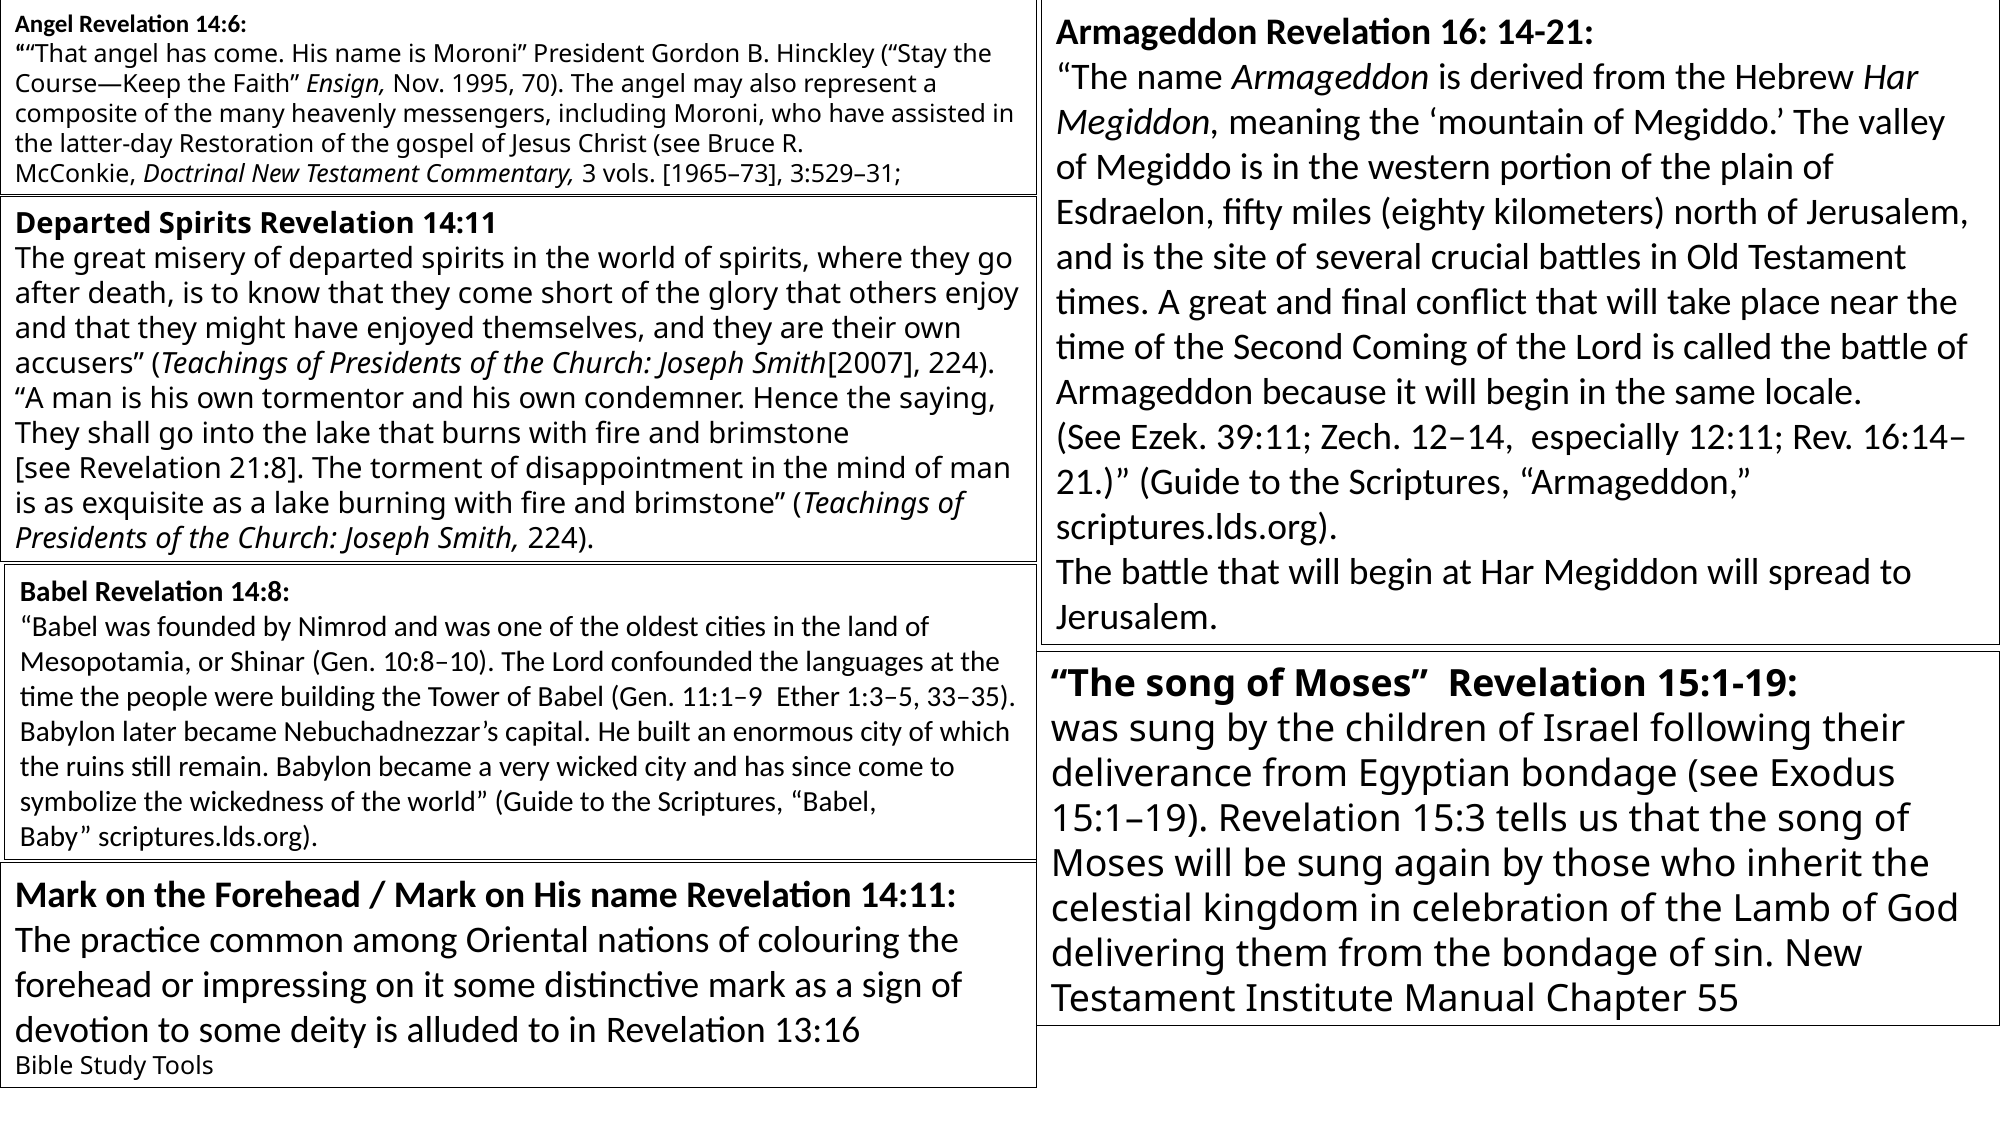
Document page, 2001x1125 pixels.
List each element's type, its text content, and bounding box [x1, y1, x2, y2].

text_box Babel Revelation 14:8: “Babel was founded by Nimrod and was one of the oldest cities in the land of Mesopotamia, or Shinar (Gen. 10:8–10). The Lord confounded the languages at the time the people were building the Tower of Babel (Gen. 11:1–9 Ether 1:3–5, 33–35). Babylon later became Nebuchadnezzar’s capital. He built an enormous city of which the ruins still remain. Babylon became a very wicked city and has since come to symbolize the wickedness of the world” (Guide to the Scriptures, “Babel, Baby” scriptures.lds.org). [4, 564, 1037, 860]
text_box Mark on the Forehead / Mark on His name Revelation 14:11: The practice common among Oriental nations of colouring the forehead or impressing on it some distinctive mark as a sign of devotion to some deity is alluded to in Revelation 13:16 Bible Study Tools [0, 862, 1037, 1088]
text_box Departed Spirits Revelation 14:11 The great misery of departed spirits in the world of spirits, where they go after death, is to know that they come short of the glory that others enjoy and that they might have enjoyed themselves, and they are their own accusers” (Teachings of Presidents of the Church: Joseph Smith[2007], 224). “A man is his own tormentor and his own condemner. Hence the saying, They shall go into the lake that burns with fire and brimstone [see Revelation 21:8]. The torment of disappointment in the mind of man is as exquisite as a lake burning with fire and brimstone” (Teachings of Presidents of the Church: Joseph Smith, 224). [0, 196, 1037, 562]
text_box “The song of Moses” Revelation 15:1-19: was sung by the children of Israel following their deliverance from Egyptian bondage (see Exodus 15:1–19). Revelation 15:3 tells us that the song of Moses will be sung again by those who inherit the celestial kingdom in celebration of the Lamb of God delivering them from the bondage of sin. New Testament Institute Manual Chapter 55 [1036, 651, 2000, 1026]
text_box Angel Revelation 14:6: ““That angel has come. His name is Moroni” President Gordon B. Hinckley (“Stay the Course—Keep the Faith” Ensign, Nov. 1995, 70). The angel may also represent a composite of the many heavenly messengers, including Moroni, who have assisted in the latter-day Restoration of the gospel of Jesus Christ (see Bruce R. McConkie, Doctrinal New Testament Commentary, 3 vols. [1965–73], 3:529–31; [0, 0, 1037, 195]
text_box Armageddon Revelation 16: 14-21: “The name Armageddon is derived from the Hebrew Har Megiddon, meaning the ‘mountain of Megiddo.’ The valley of Megiddo is in the western portion of the plain of Esdraelon, fifty miles (eighty kilometers) north of Jerusalem, and is the site of several crucial battles in Old Testament times. A great and final conflict that will take place near the time of the Second Coming of the Lord is called the battle of Armageddon because it will begin in the same locale. (See Ezek. 39:11; Zech. 12–14, especially 12:11; Rev. 16:14–21.)” (Guide to the Scriptures, “Armageddon,” scriptures.lds.org). The battle that will begin at Har Megiddon will spread to Jerusalem. [1041, 0, 2000, 645]
